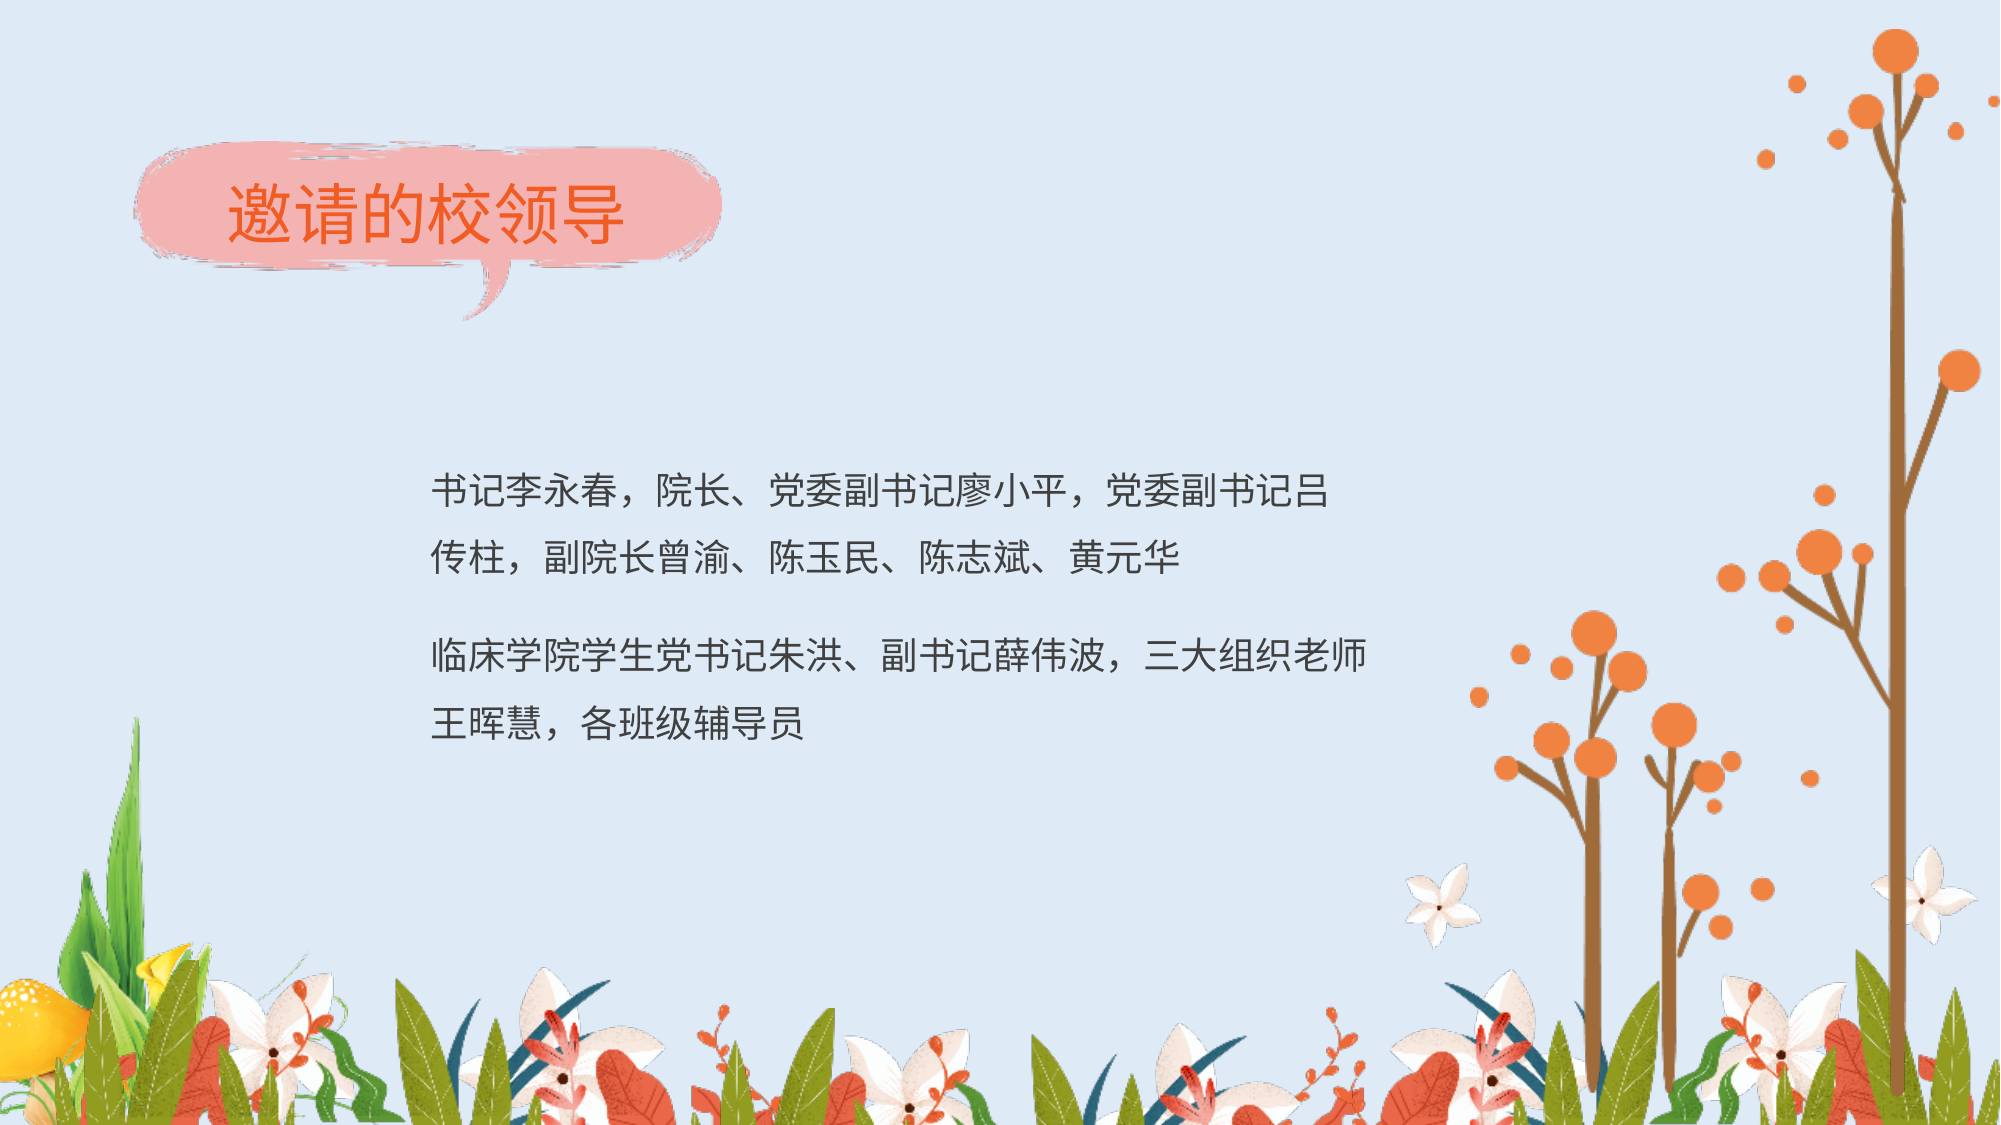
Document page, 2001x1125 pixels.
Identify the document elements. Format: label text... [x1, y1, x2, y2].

text_box 临床学院学生党书记朱洪、副书记薛伟波，三大组织老师王晖慧，各班级辅导员 [415, 602, 1416, 682]
text_box 书记李永春，院长、党委副书记廖小平，党委副书记吕传柱，副院长曾渝、陈玉民、陈志斌、黄元华 [415, 436, 1373, 587]
picture [1470, 29, 2000, 1096]
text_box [0, 682, 2000, 1125]
picture [133, 141, 722, 321]
